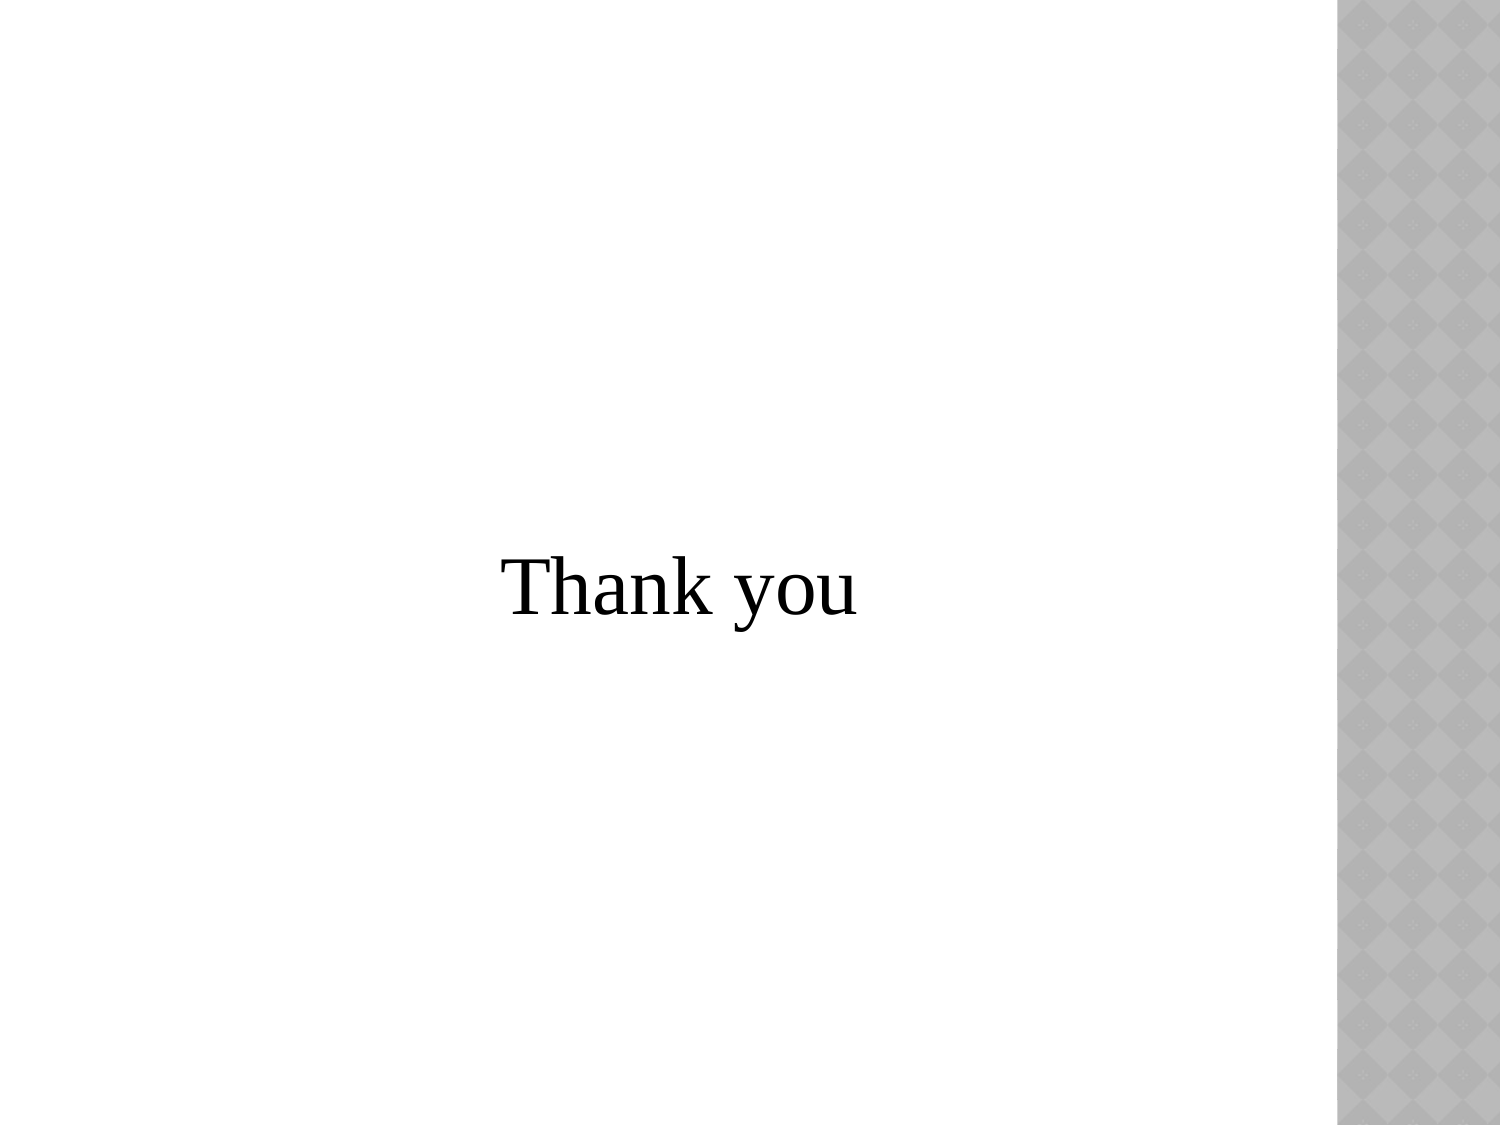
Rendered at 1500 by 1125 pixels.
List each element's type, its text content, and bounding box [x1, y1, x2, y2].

text_box Thank you [319, 323, 1046, 639]
